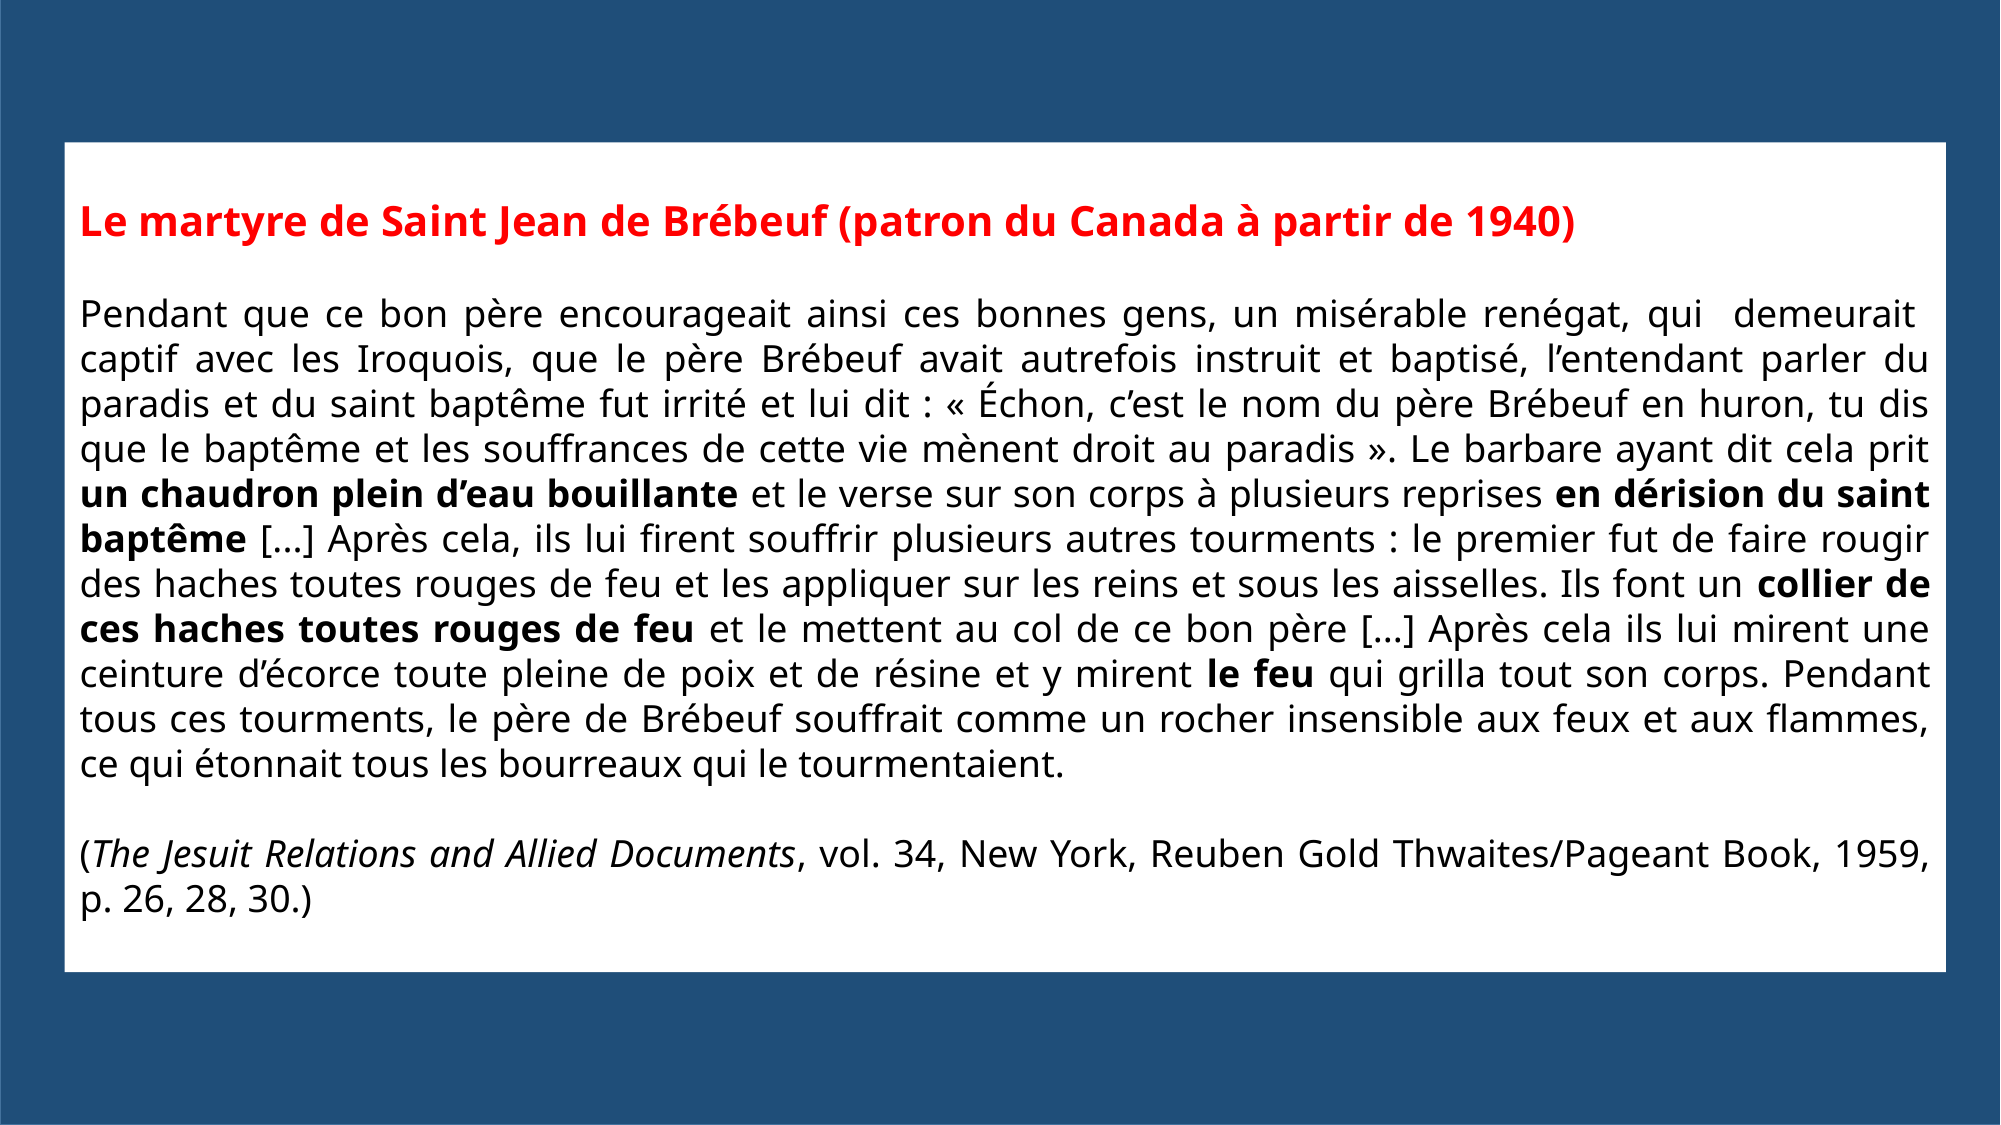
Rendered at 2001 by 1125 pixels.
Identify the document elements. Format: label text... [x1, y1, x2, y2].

text_box [0, 0, 2000, 1125]
text_box Le martyre de Saint Jean de Brébeuf (patron du Canada à partir de 1940) Pendant que ce bon père encourageait ainsi ces bonnes gens, un misérable renégat, qui demeurait captif avec les Iroquois, que le père Brébeuf avait autrefois instruit et baptisé, l’entendant parler du paradis et du saint baptême fut irrité et lui dit : « Échon, c’est le nom du père Brébeuf en huron, tu dis que le baptême et les souffrances de cette vie mènent droit au paradis ». Le barbare ayant dit cela prit un chaudron plein d’eau bouillante et le verse sur son corps à plusieurs reprises en dérision du saint baptême [...] Après cela, ils lui firent souffrir plusieurs autres tourments : le premier fut de faire rougir des haches toutes rouges de feu et les appliquer sur les reins et sous les aisselles. Ils font un collier de ces haches toutes rouges de feu et le mettent au col de ce bon père [...] Après cela ils lui mirent une ceinture d’écorce toute pleine de poix et de résine et y mirent le feu qui grilla tout son corps. Pendant tous ces tourments, le père de Brébeuf souffrait comme un rocher insensible aux feux et aux flammes, ce qui étonnait tous les bourreaux qui le tourmentaient. (The Jesuit Relations and Allied Documents, vol. 34, New York, Reuben Gold Thwaites/Pageant Book, 1959, p. 26, 28, 30.) [64, 142, 1946, 973]
